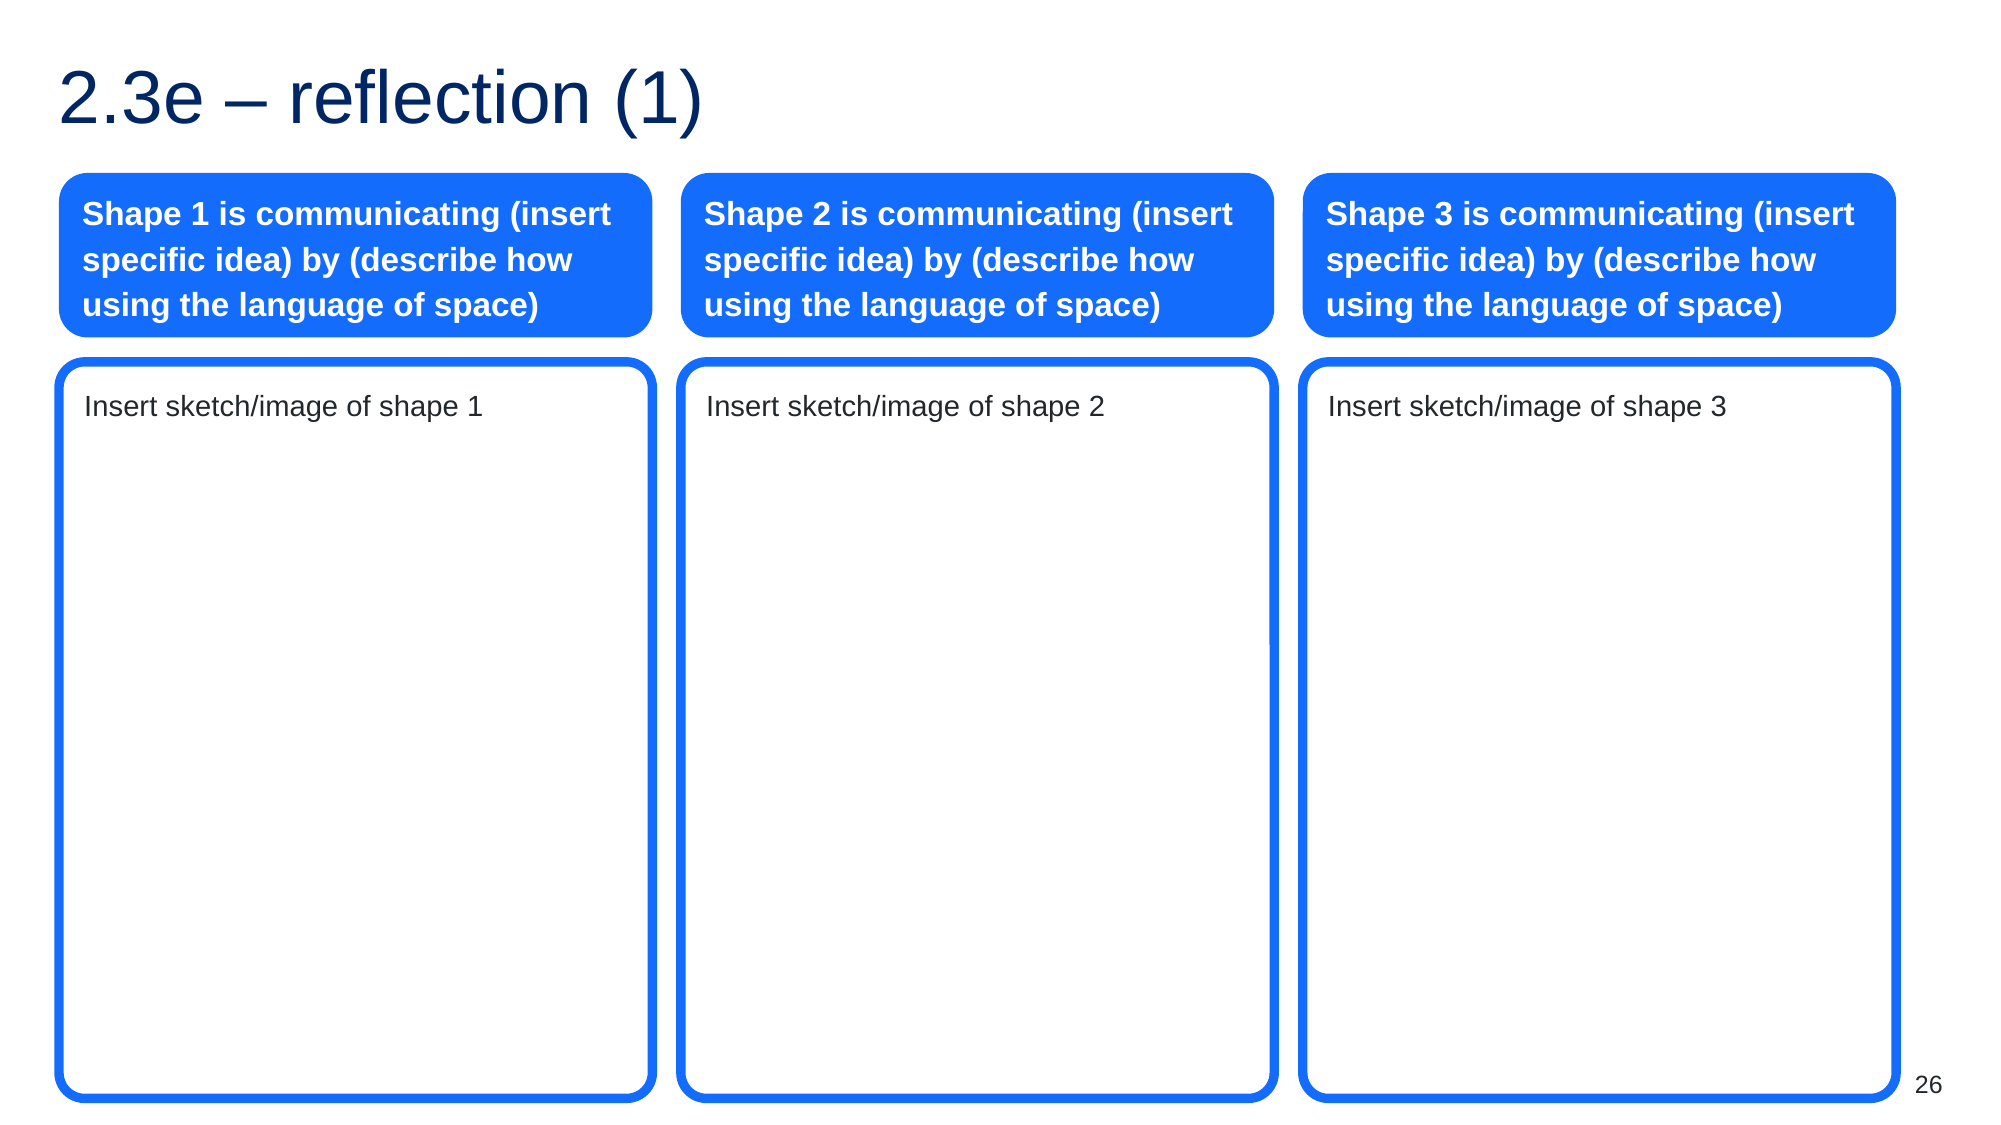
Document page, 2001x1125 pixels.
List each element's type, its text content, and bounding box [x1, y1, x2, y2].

text_box Shape 3 is communicating (insert specific idea) by (describe how using the language of space) [1301, 171, 1898, 339]
text_box Shape 1 is communicating (insert specific idea) by (describe how using the language of space) [57, 171, 654, 339]
text_box Insert sketch/image of shape 1 [57, 360, 654, 1100]
slide_number 26 [1824, 1068, 1943, 1099]
title 2.3e – reflection (1) [59, 59, 1943, 149]
text_box Insert sketch/image of shape 3 [1301, 360, 1898, 1100]
text_box Shape 2 is communicating (insert specific idea) by (describe how using the language of space) [679, 171, 1276, 339]
text_box Insert sketch/image of shape 2 [679, 360, 1276, 1100]
